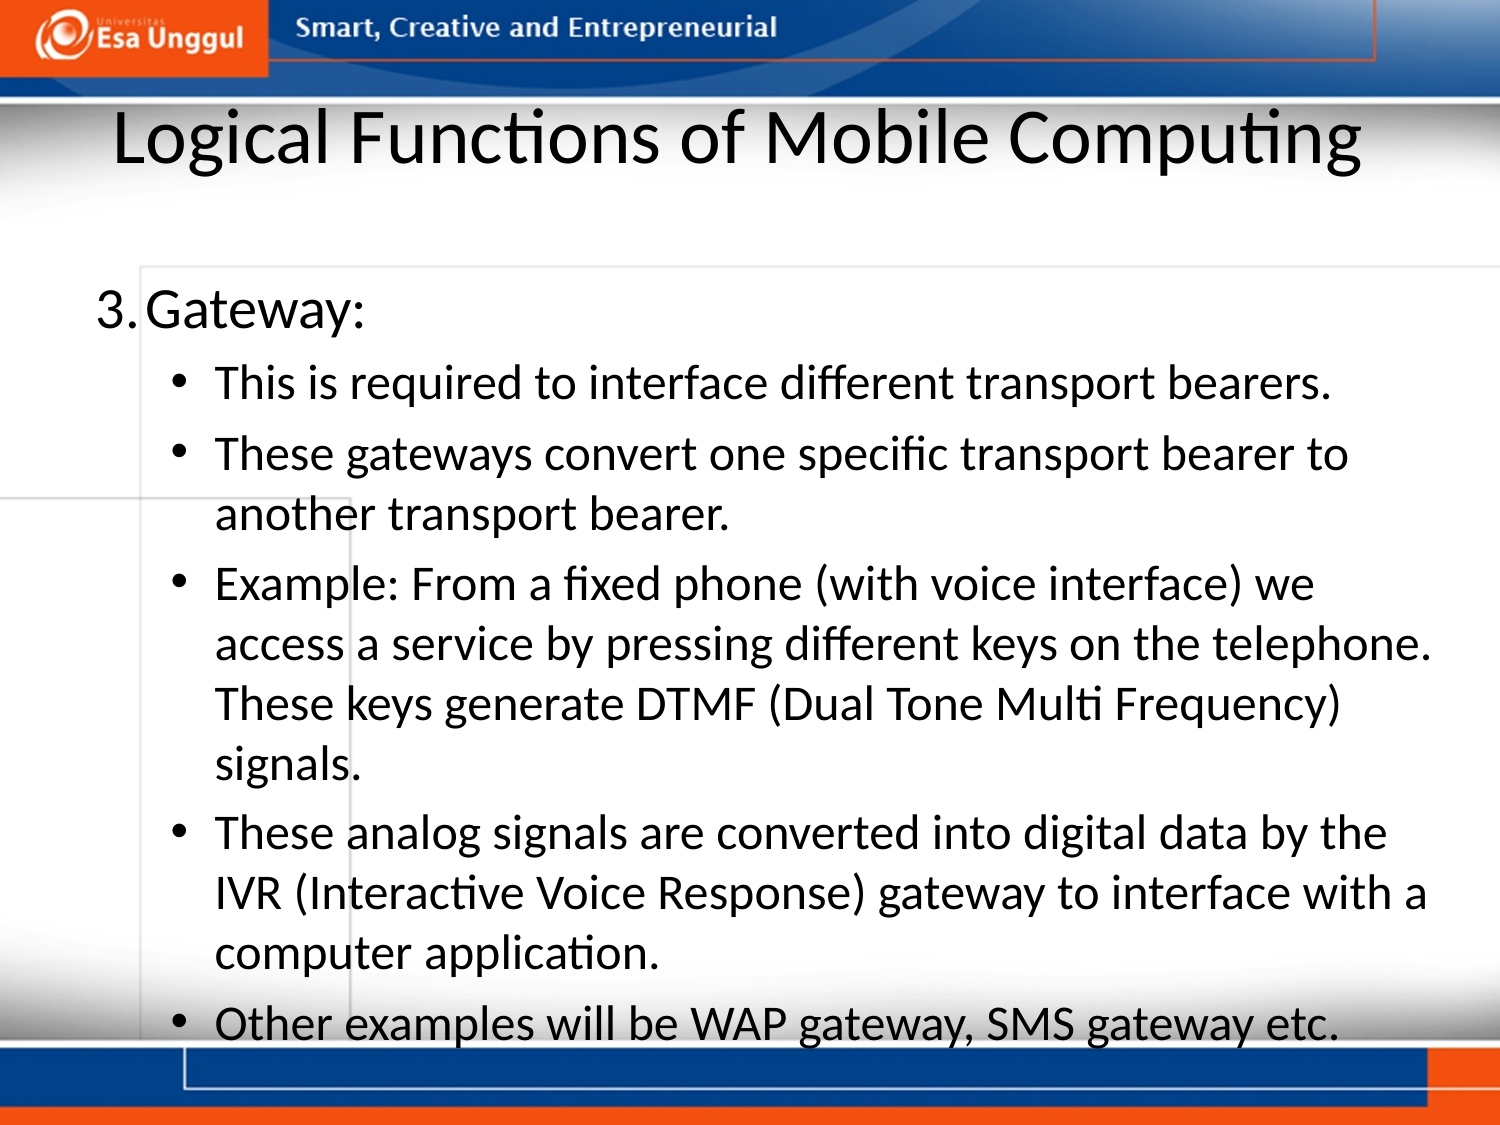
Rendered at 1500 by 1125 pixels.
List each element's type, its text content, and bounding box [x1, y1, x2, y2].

list Gateway: This is required to interface different transport bearers. These gateways convert one specific transport bearer to another transport bearer. Example: From a fixed phone (with voice interface) we access a service by pressing different keys on the telephone. These keys generate DTMF (Dual Tone Multi Frequency) signals. These analog signals are converted into digital data by the IVR (Interactive Voice Response) gateway to interface with a computer application. Other examples will be WAP gateway, SMS gateway etc. [5, 262, 1471, 1005]
picture [0, 0, 1500, 1125]
title Logical Functions of Mobile Computing [17, 19, 1459, 244]
